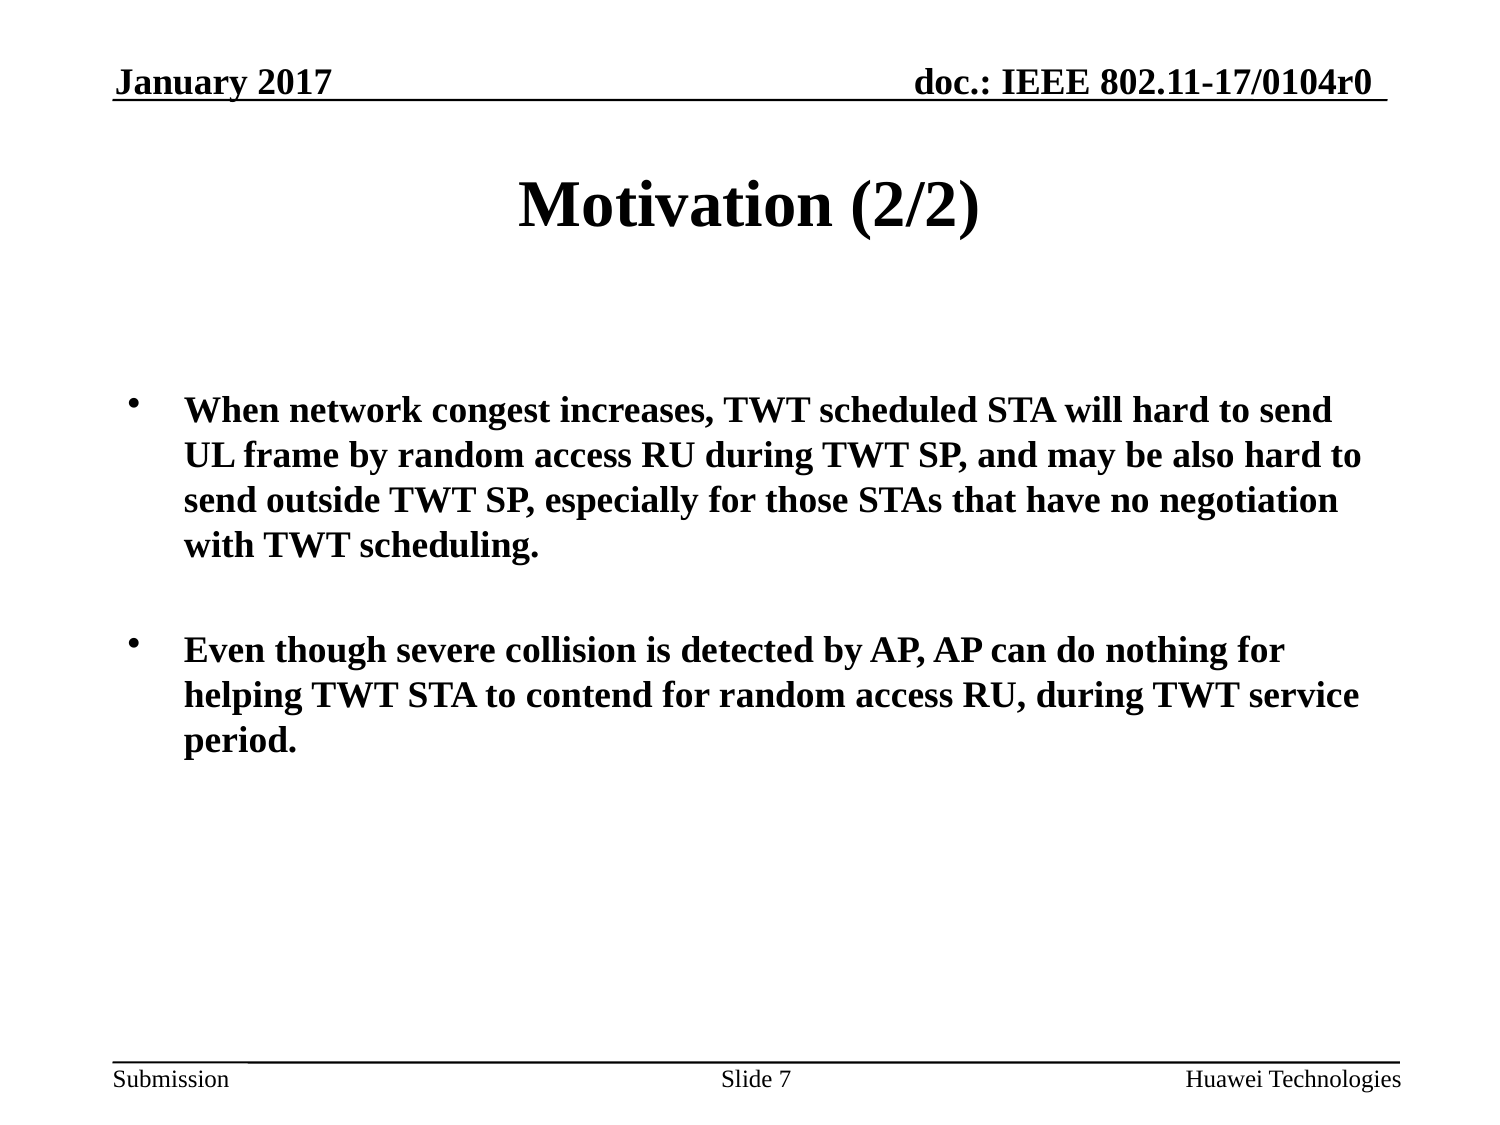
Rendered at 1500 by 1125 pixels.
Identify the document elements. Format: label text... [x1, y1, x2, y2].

footer Huawei Technologies [949, 1061, 1402, 1093]
list When network congest increases, TWT scheduled STA will hard to send UL frame by random access RU during TWT SP, and may be also hard to send outside TWT SP, especially for those STAs that have no negotiation with TWT scheduling. Even though severe collision is detected by AP, AP can do nothing for helping TWT STA to contend for random access RU, during TWT service period. [112, 324, 1388, 1001]
slide_number Slide 7 [712, 1061, 800, 1093]
title Motivation (2/2) [112, 112, 1388, 288]
